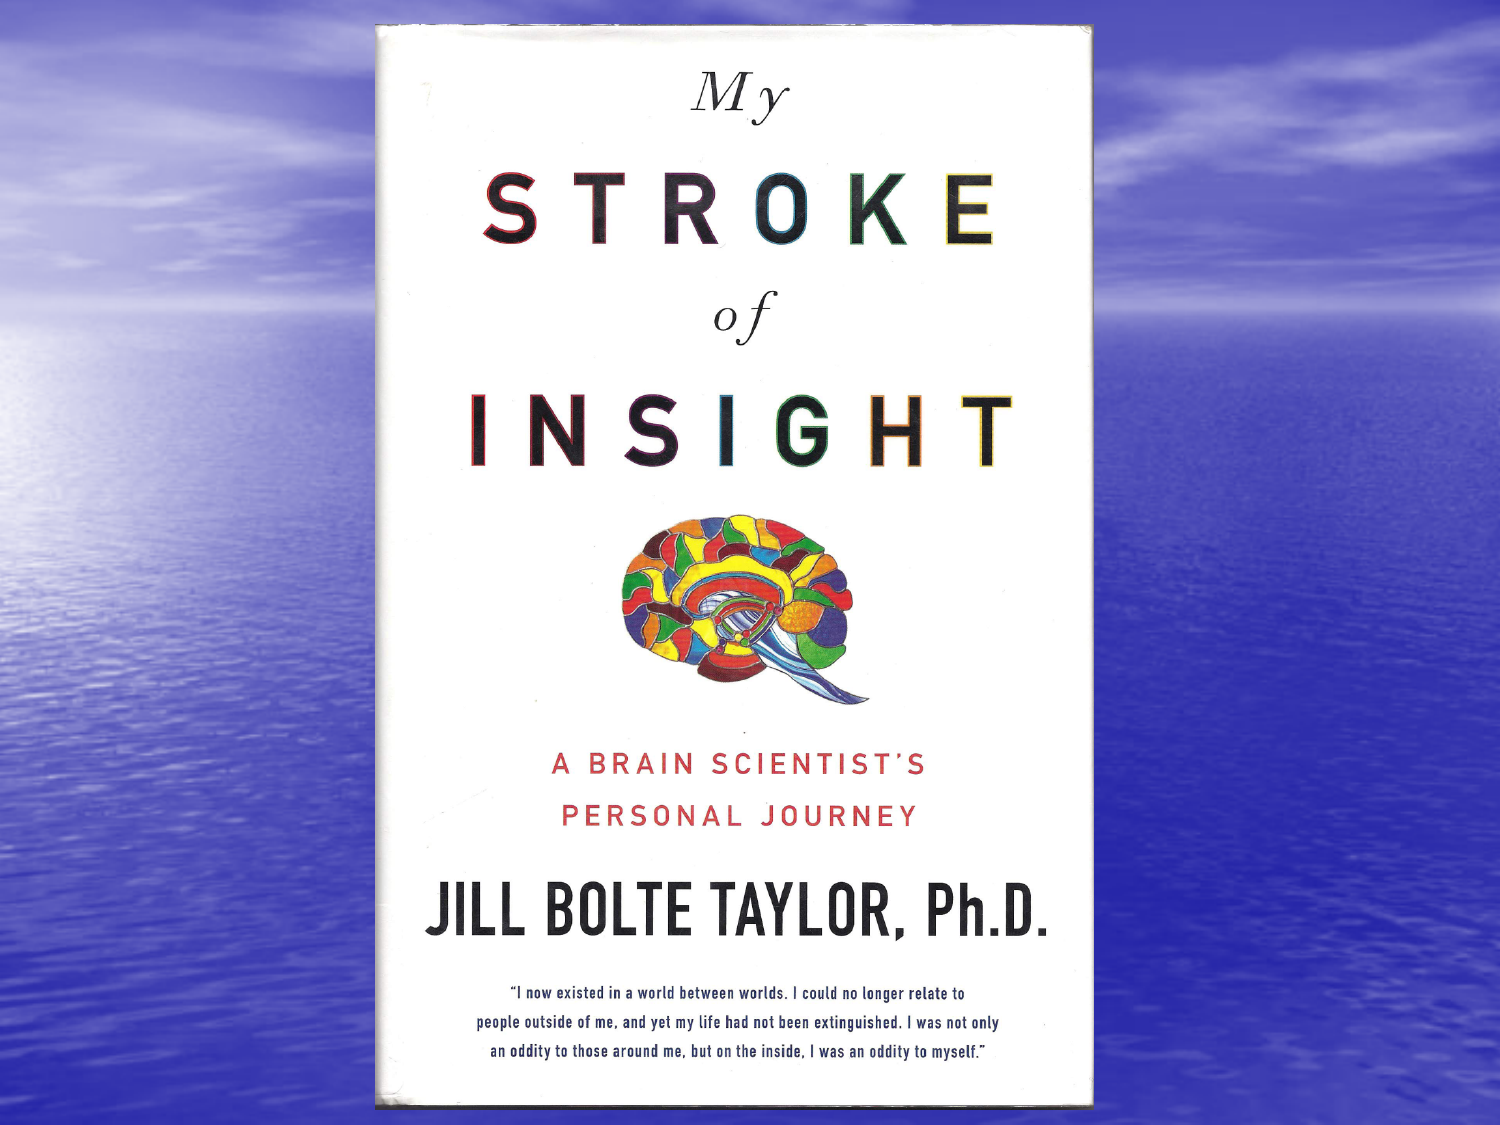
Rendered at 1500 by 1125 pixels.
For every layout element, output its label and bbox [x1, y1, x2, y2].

picture [374, 24, 1094, 1110]
